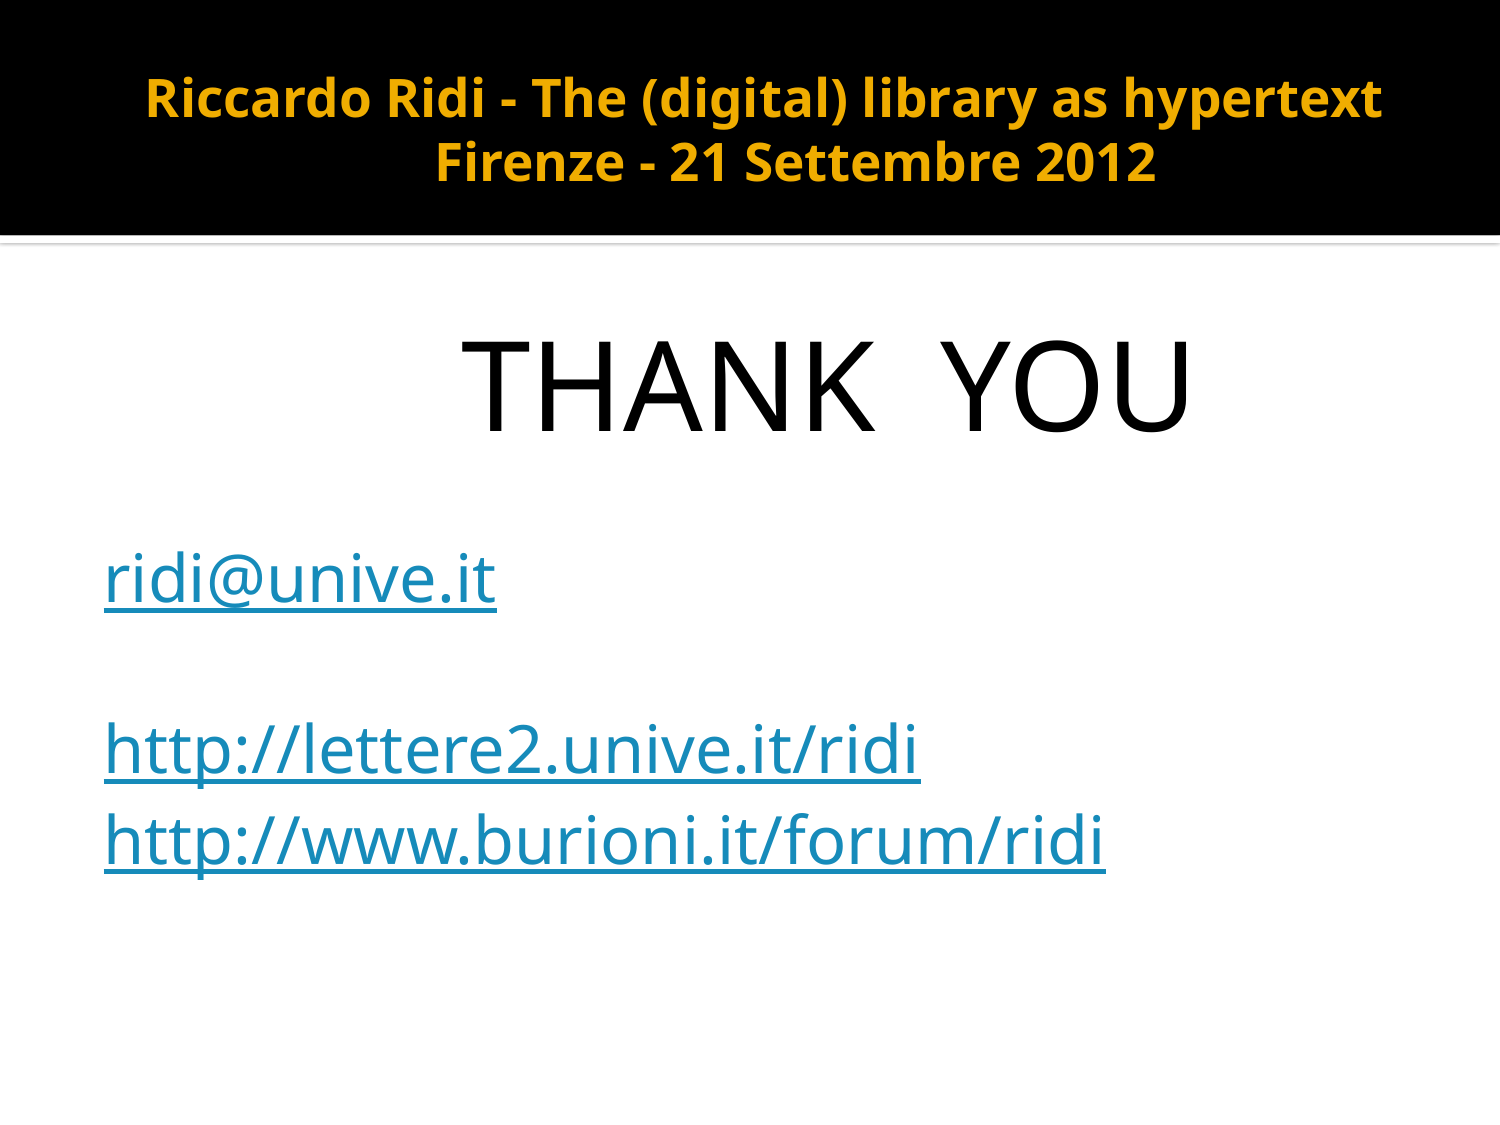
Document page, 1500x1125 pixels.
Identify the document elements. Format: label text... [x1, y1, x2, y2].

list THANK YOU ridi@unive.it http://lettere2.unive.it/ridi http://www.burioni.it/forum/ridi [75, 291, 1425, 1050]
title Riccardo Ridi - The (digital) library as hypertext Firenze - 21 Settembre 2012 [75, 25, 1425, 231]
